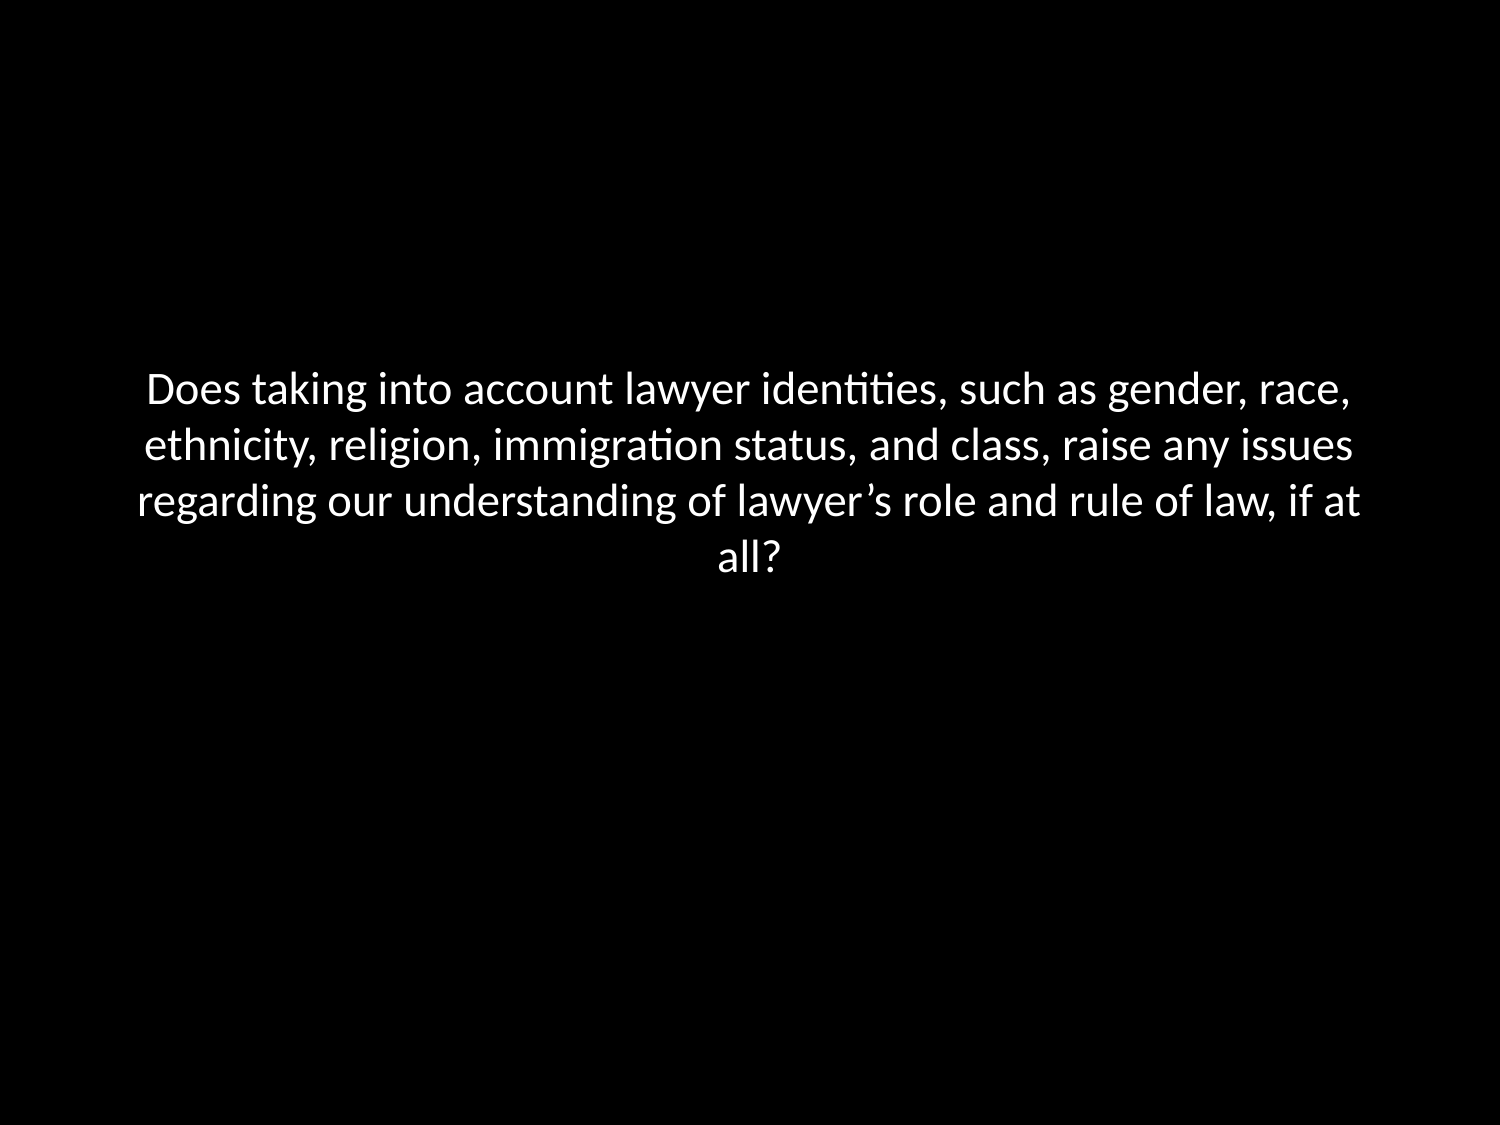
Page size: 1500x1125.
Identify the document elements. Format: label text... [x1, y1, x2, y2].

title Does taking into account lawyer identities, such as gender, race, ethnicity, religion, immigration status, and class, raise any issues regarding our understanding of lawyer’s role and rule of law, if at all? [112, 349, 1388, 591]
